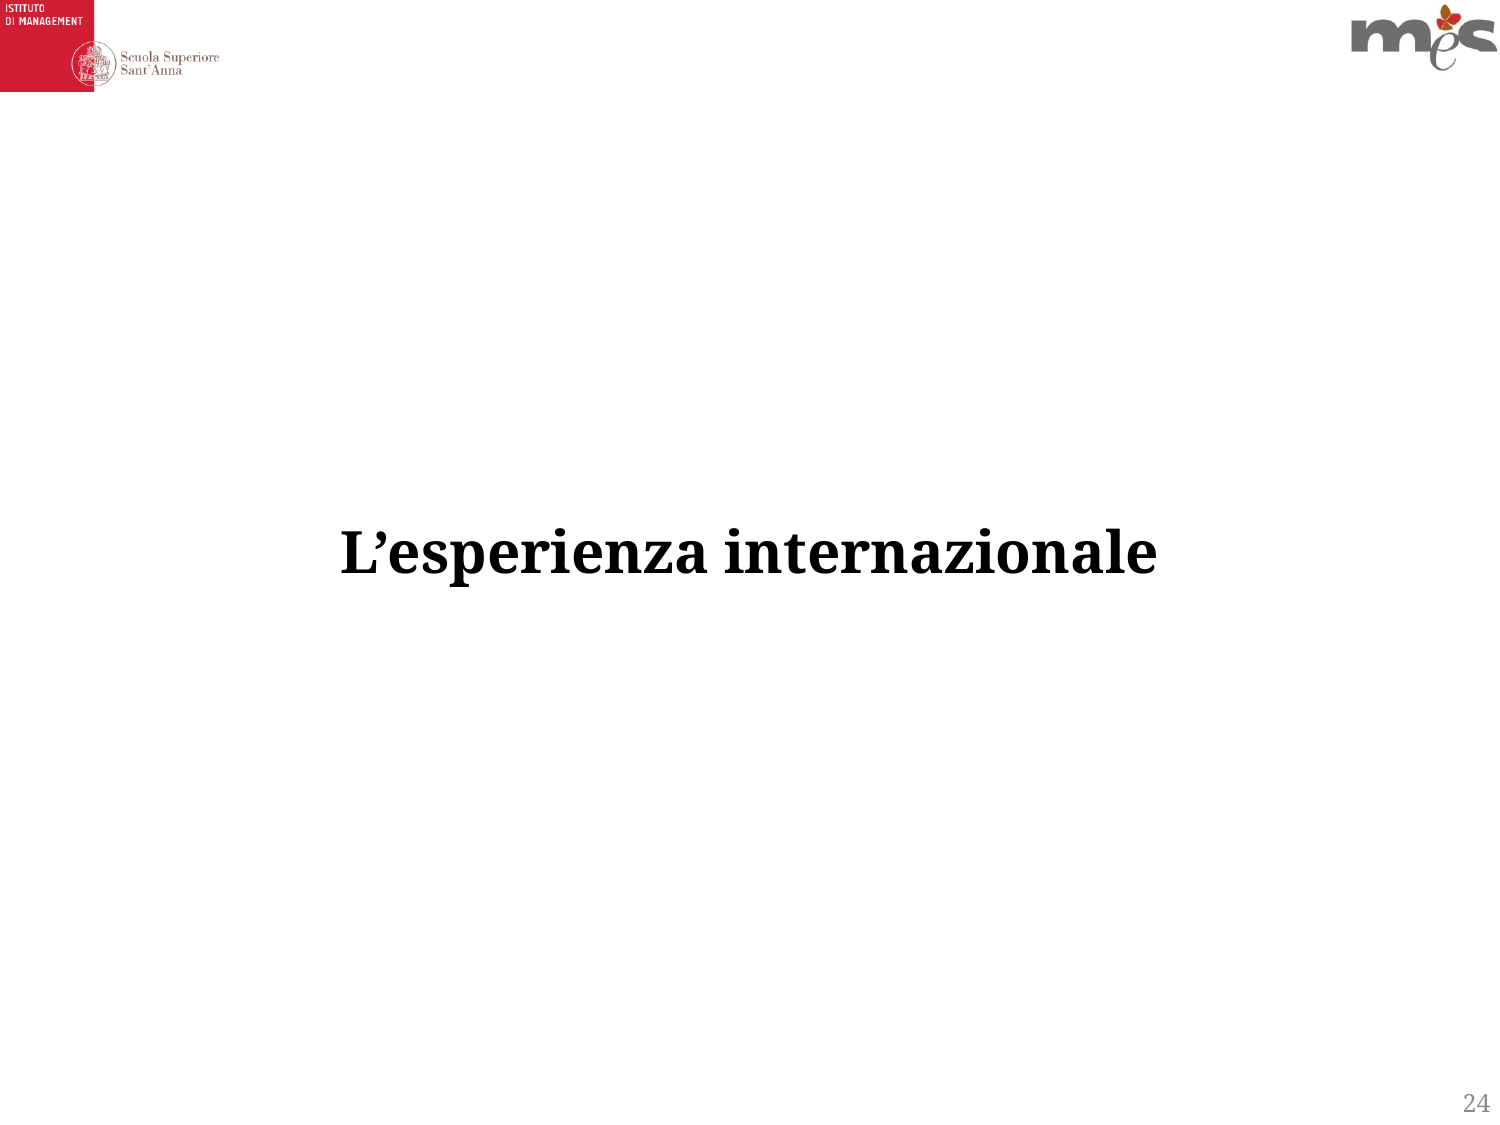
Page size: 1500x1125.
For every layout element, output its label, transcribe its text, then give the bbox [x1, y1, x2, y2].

slide_number 24 [1168, 1075, 1500, 1125]
text_box L’esperienza internazionale [54, 507, 1446, 593]
picture [1339, 0, 1500, 77]
picture [0, 0, 219, 92]
